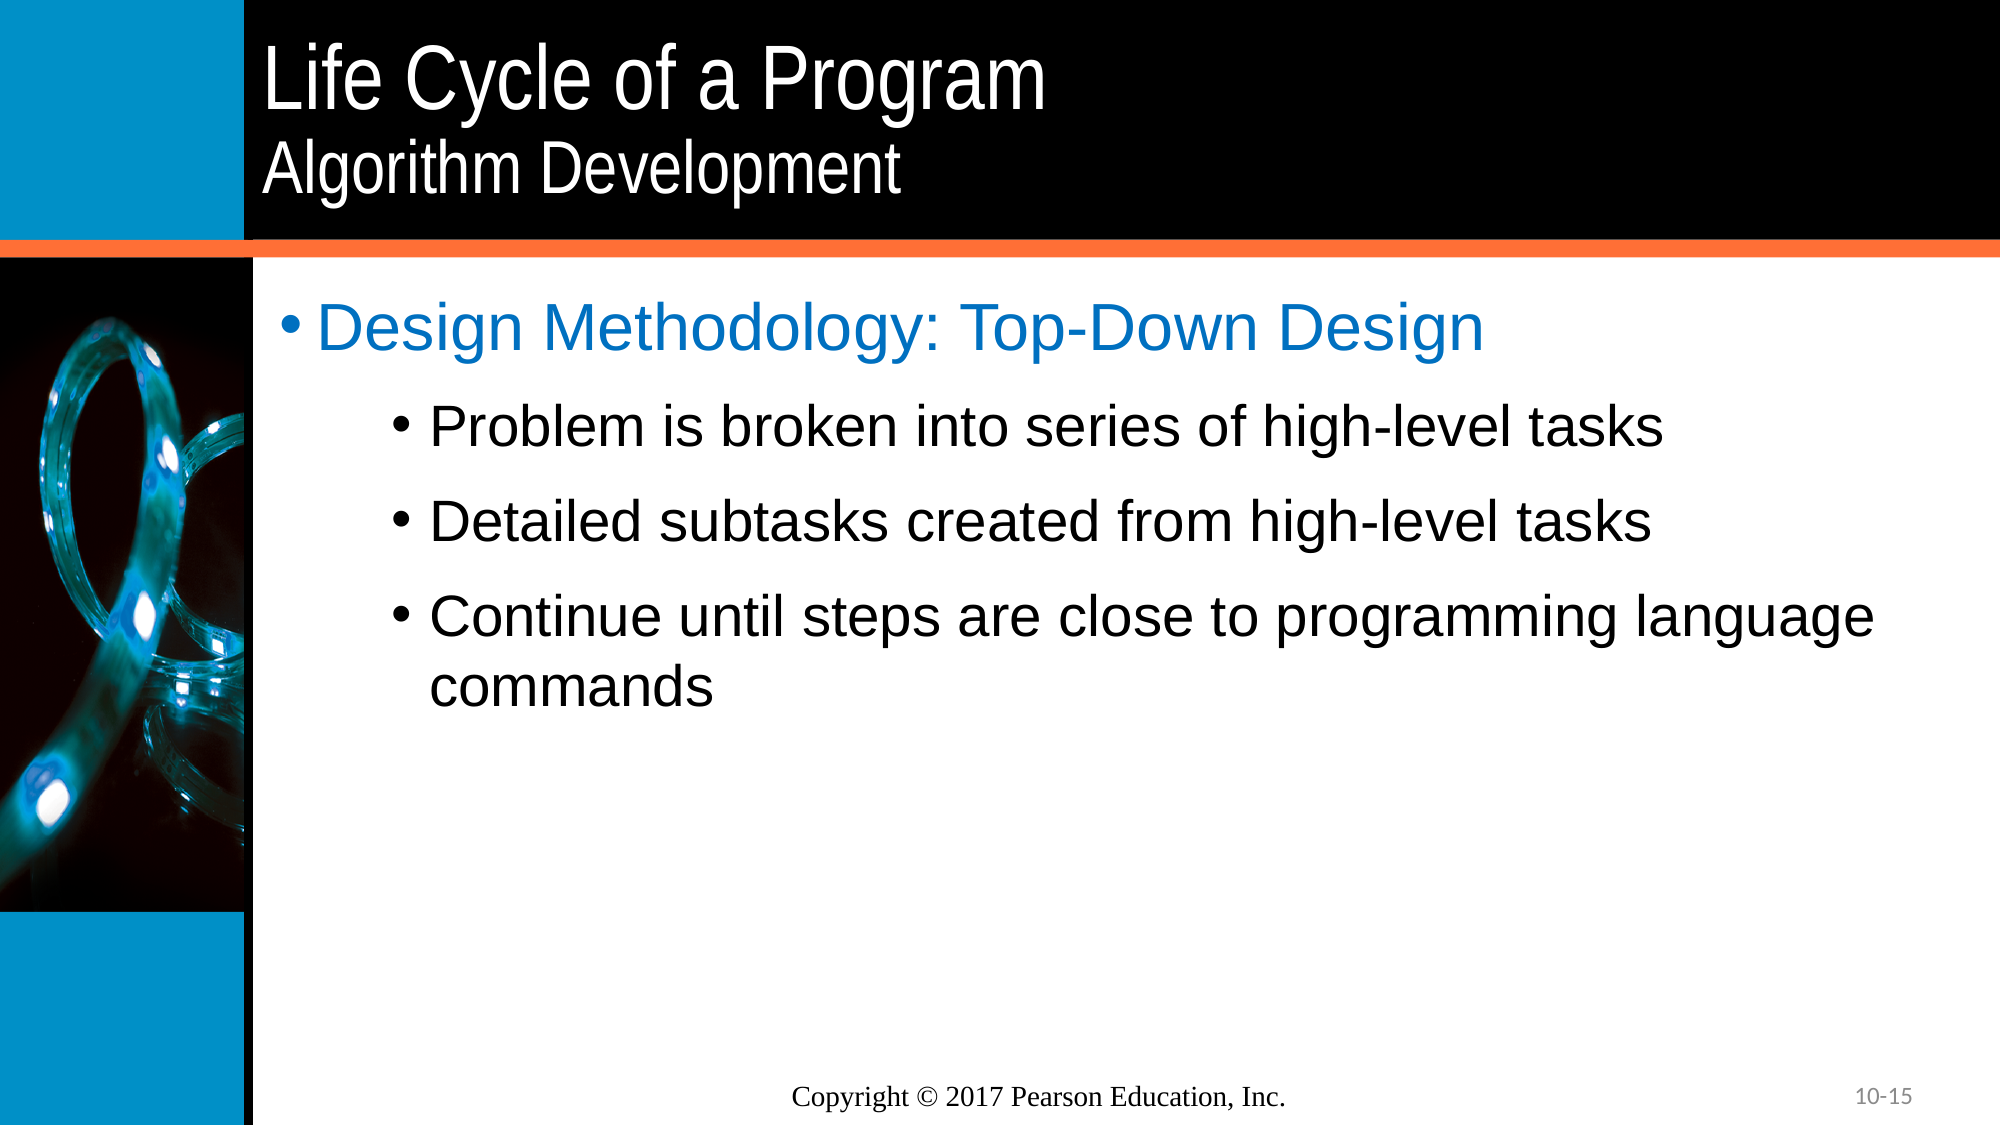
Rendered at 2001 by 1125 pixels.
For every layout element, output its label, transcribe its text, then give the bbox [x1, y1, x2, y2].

picture [0, 258, 244, 911]
title Life Cycle of a Program Algorithm Development [247, 0, 2000, 240]
slide_number 10-15 [1837, 1065, 1929, 1125]
list Design Methodology: Top-Down Design Problem is broken into series of high-level tasks Detailed subtasks created from high-level tasks Continue until steps are close to programming language commands [264, 276, 1929, 1026]
footer Copyright © 2017 Pearson Education, Inc. [264, 1065, 1814, 1125]
